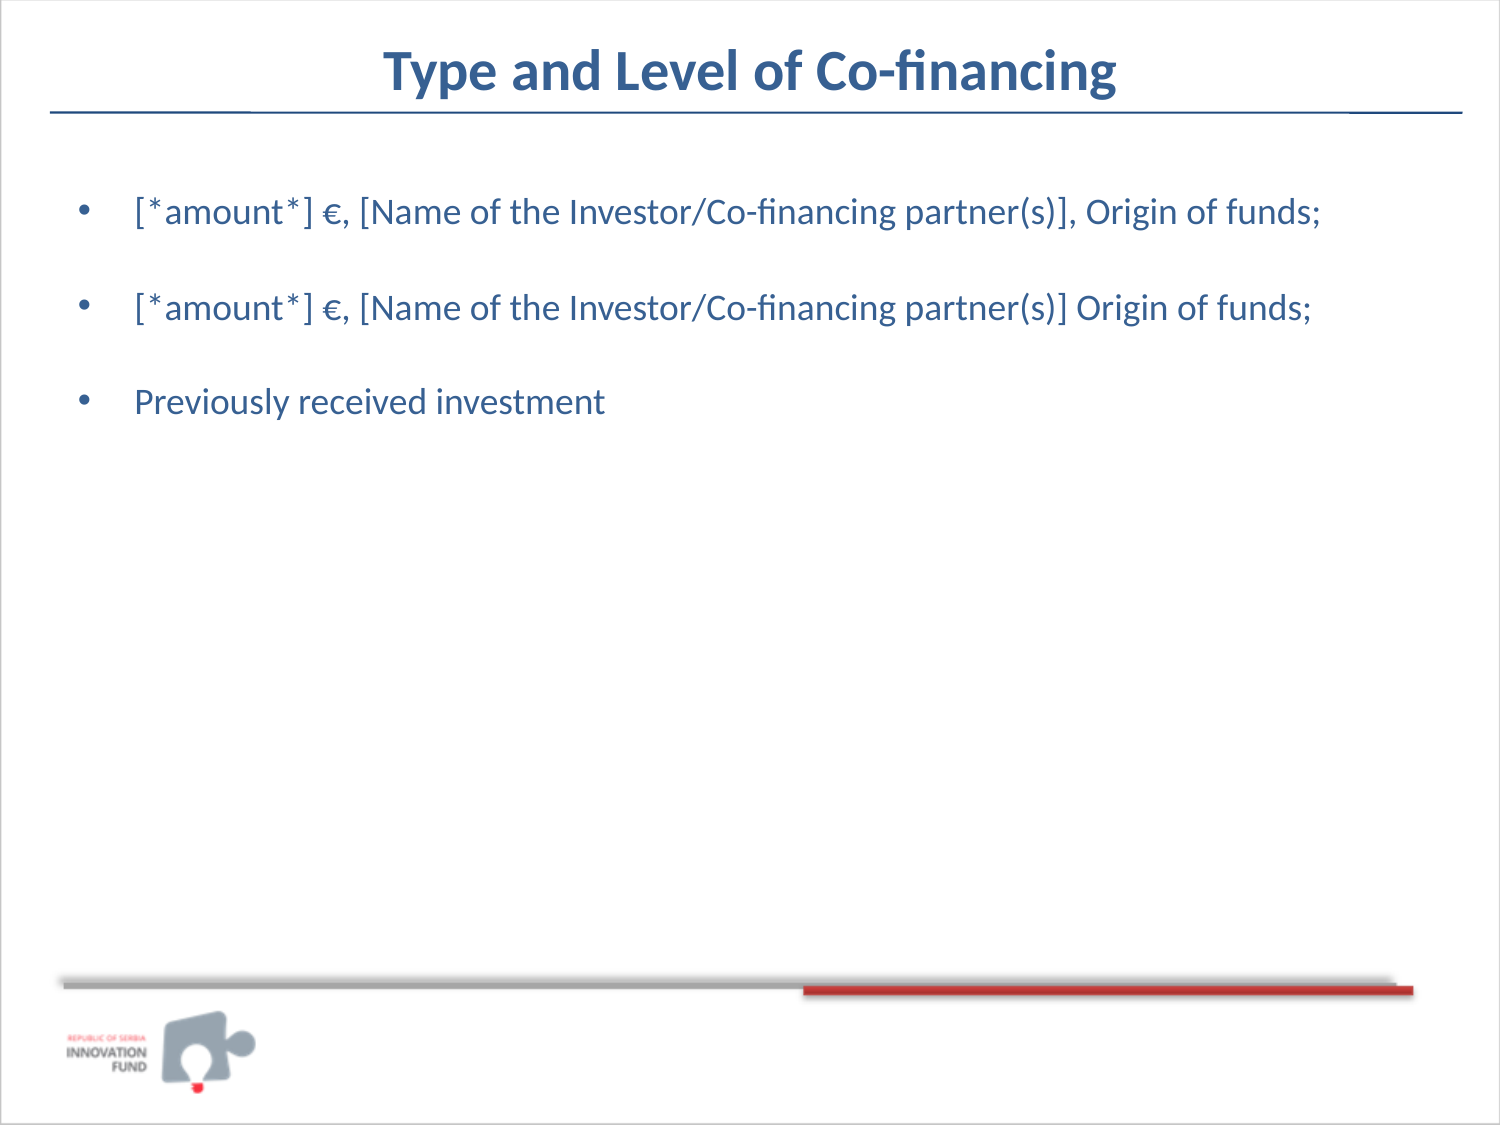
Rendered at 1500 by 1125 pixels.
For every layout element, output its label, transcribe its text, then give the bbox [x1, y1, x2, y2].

list [*amount*] €, [Name of the Investor/Co-financing partner(s)], Origin of funds; [*amount*] €, [Name of the Investor/Co-financing partner(s)] Origin of funds; Previously received investment [63, 179, 1476, 593]
picture [0, 0, 1500, 1125]
title Type and Level of Co-financing [75, 24, 1425, 110]
